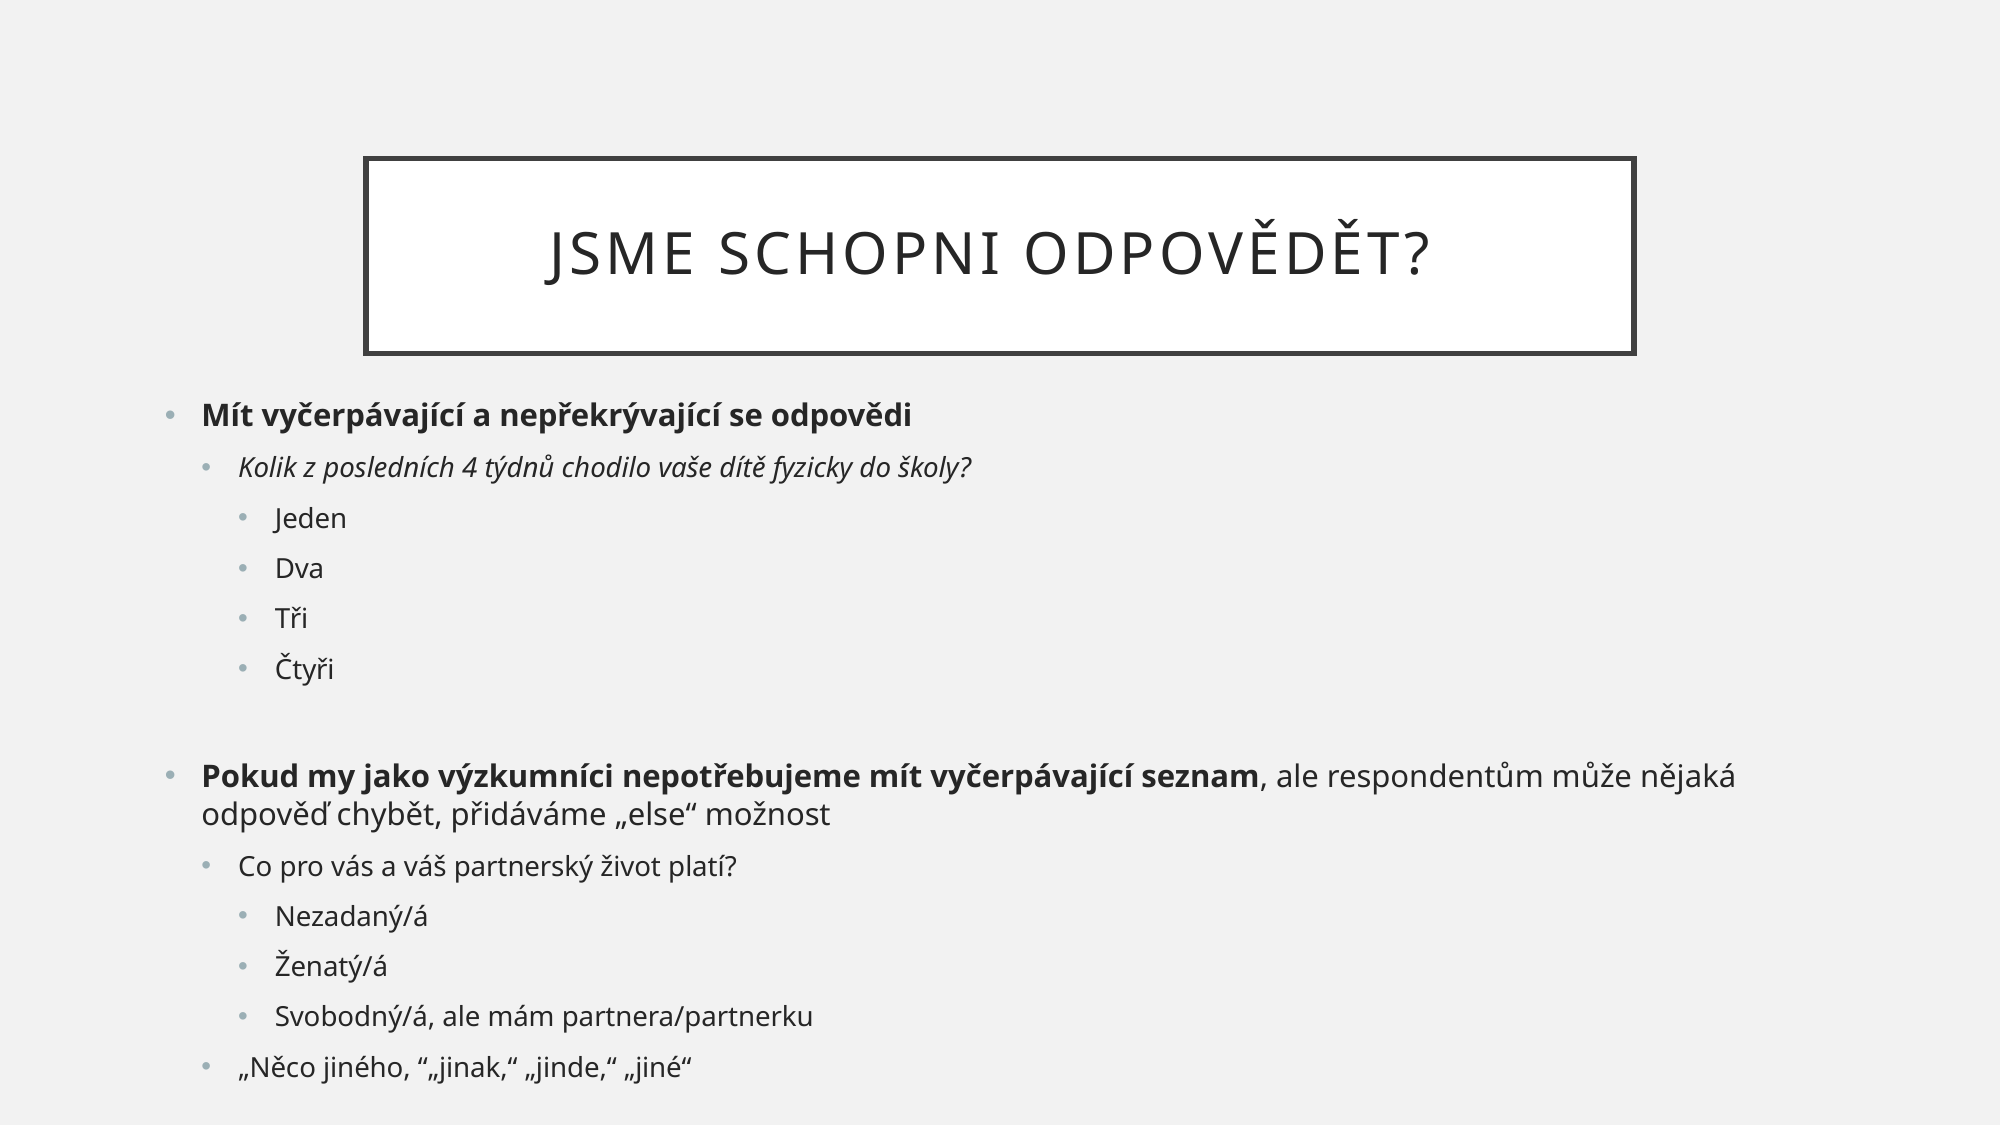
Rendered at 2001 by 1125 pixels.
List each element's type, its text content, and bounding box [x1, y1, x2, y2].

title jsme schopni odpovědět? [363, 156, 1637, 356]
list Mít vyčerpávající a nepřekrývající se odpovědi Kolik z posledních 4 týdnů chodilo vaše dítě fyzicky do školy? Jeden Dva Tři Čtyři Pokud my jako výzkumníci nepotřebujeme mít vyčerpávající seznam, ale respondentům může nějaká odpověď chybět, přidáváme „else“ možnost Co pro vás a váš partnerský život platí? Nezadaný/á Ženatý/á Svobodný/á, ale mám partnera/partnerku „Něco jiného, “„jinak,“ „jinde,“ „jiné“ [149, 388, 1850, 1097]
